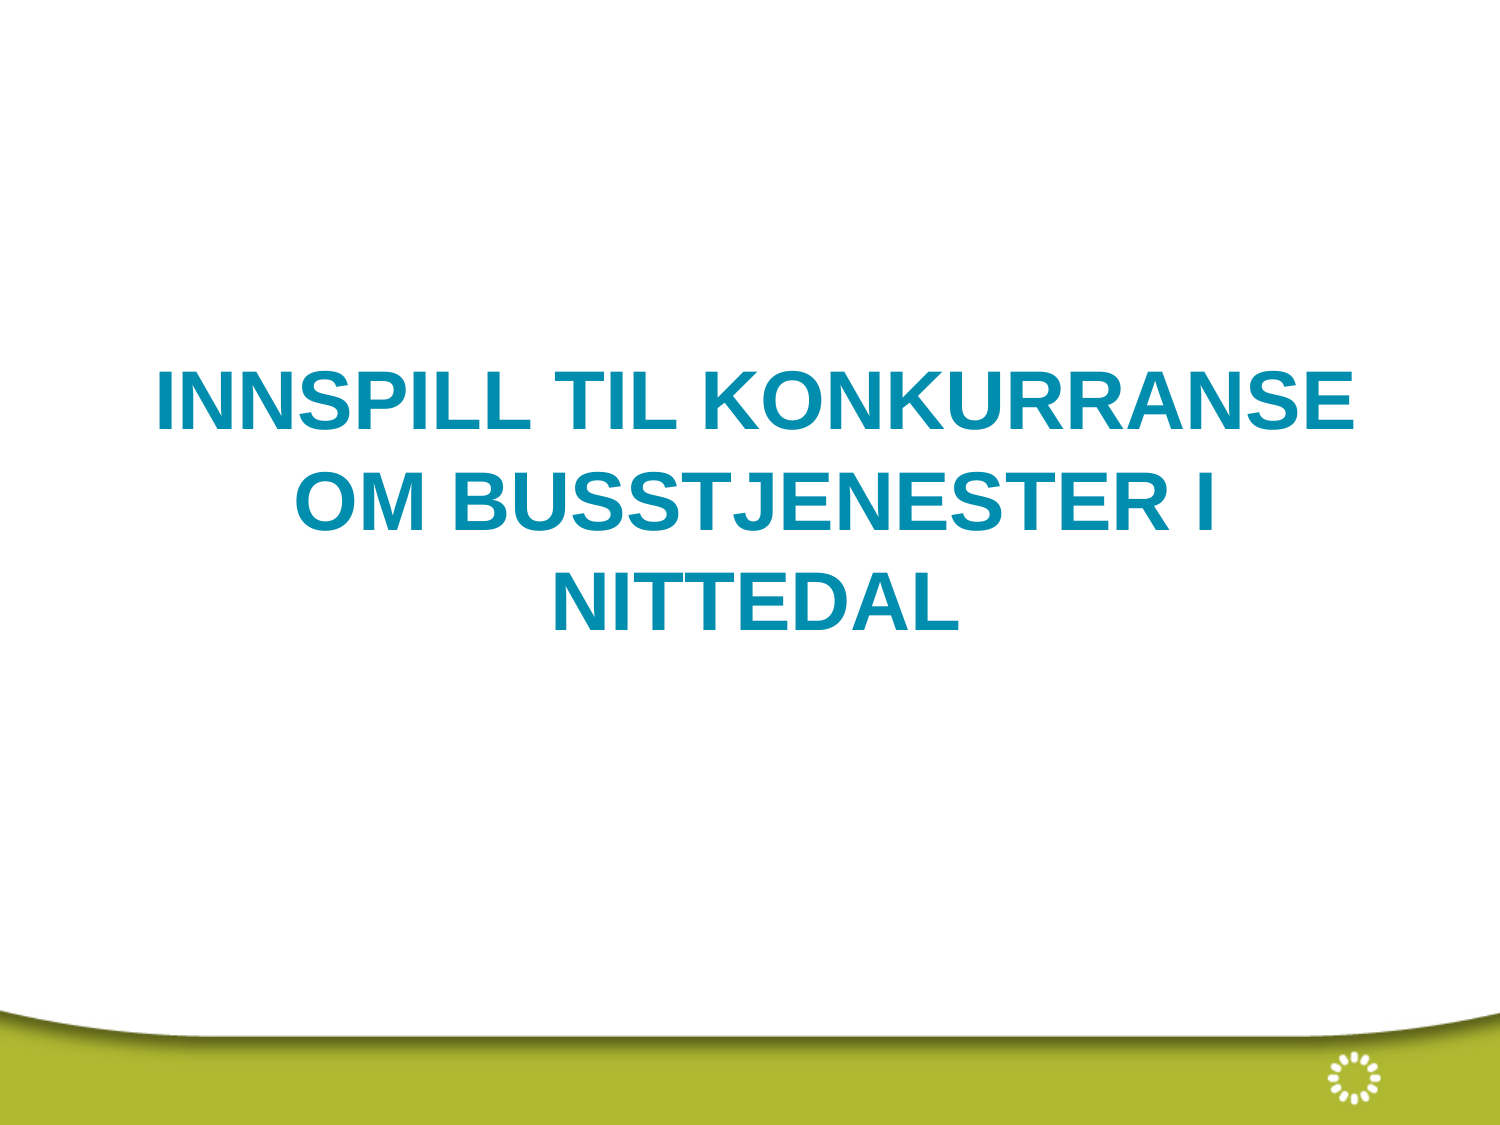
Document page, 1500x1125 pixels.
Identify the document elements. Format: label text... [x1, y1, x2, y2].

title Innspill til konkurranse om busstjenester i Nittedal [118, 339, 1394, 563]
picture [0, 0, 1500, 1125]
